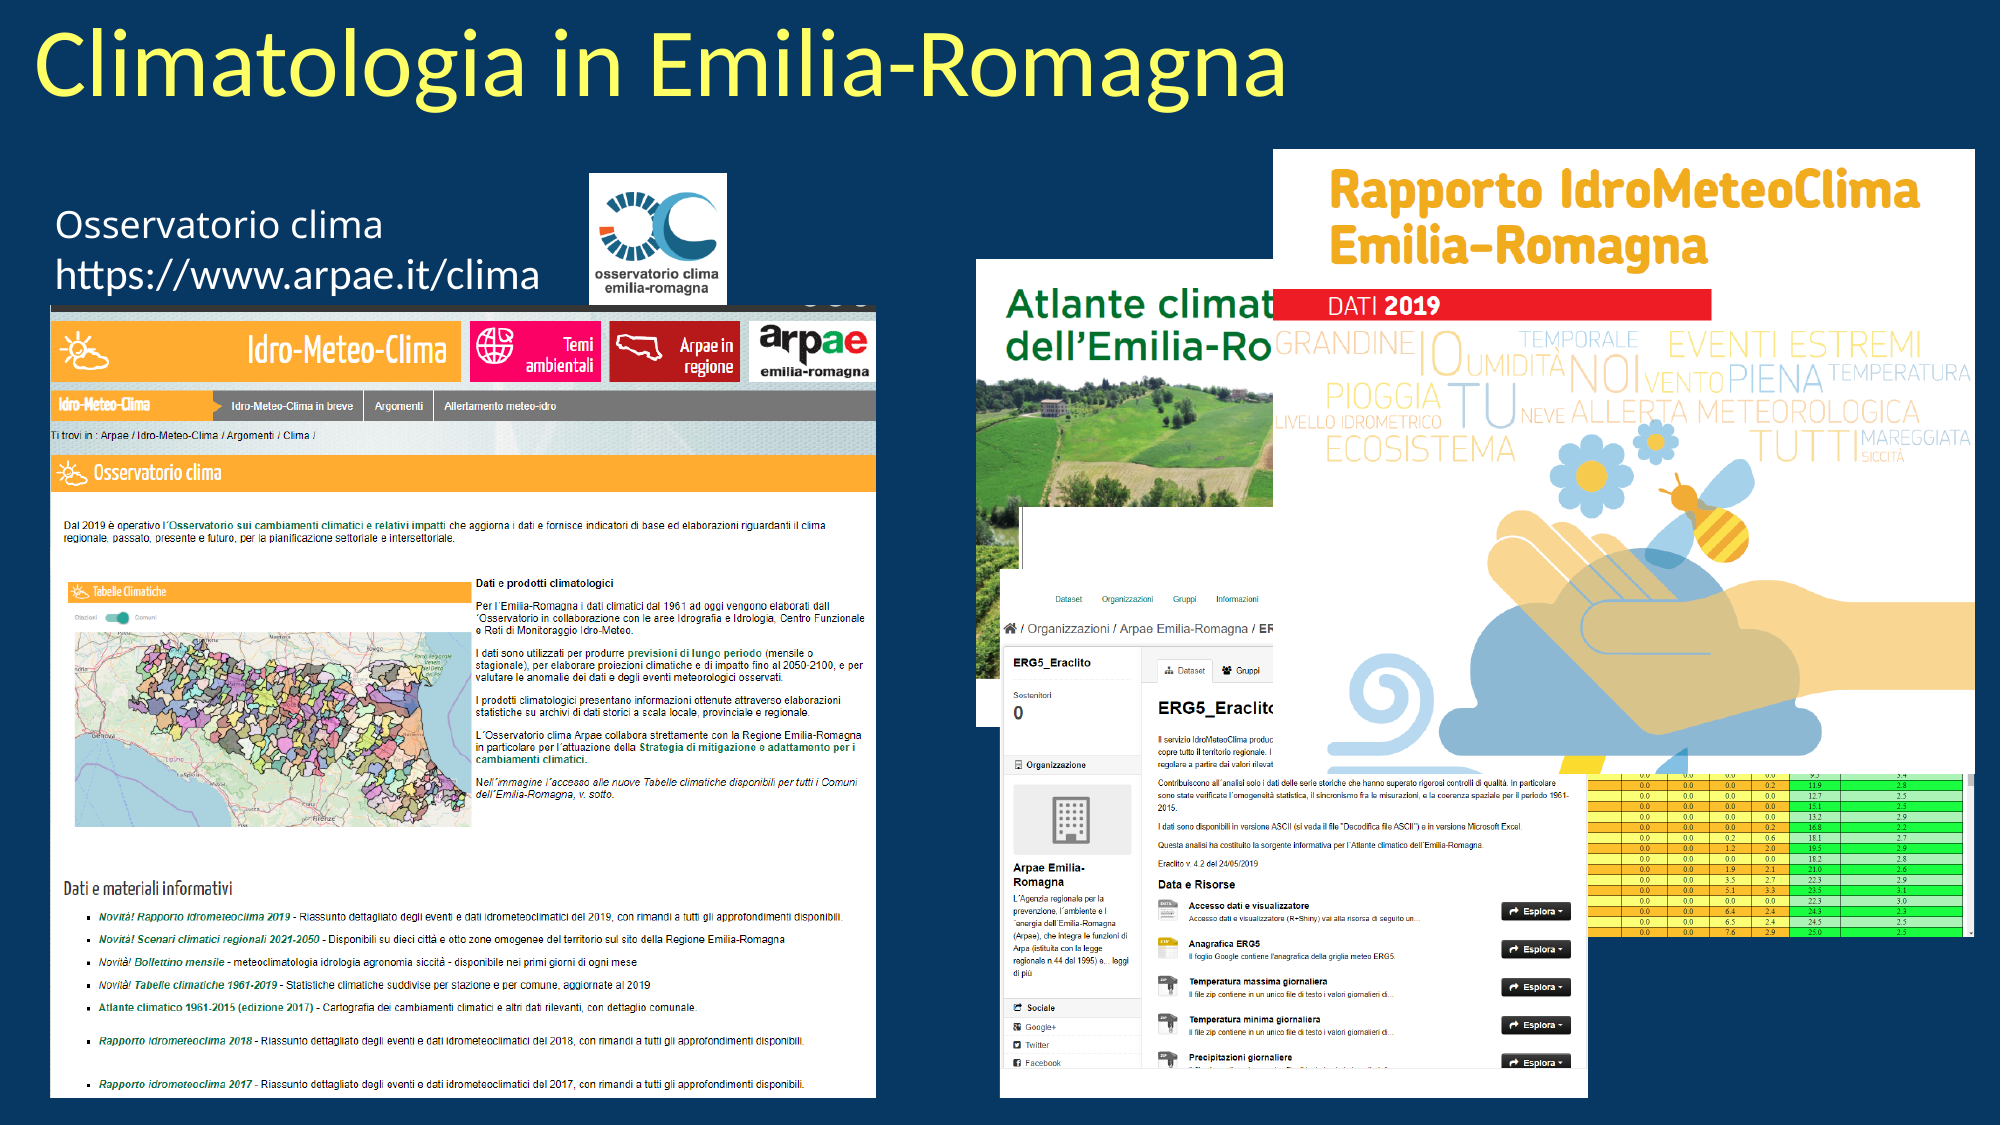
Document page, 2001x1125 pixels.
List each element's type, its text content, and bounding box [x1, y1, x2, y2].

picture [975, 149, 1975, 1098]
text_box Climatologia in Emilia-Romagna [34, 0, 1835, 118]
picture [49, 172, 877, 1098]
text_box Osservatorio clima https://www.arpae.it/clima [34, 190, 583, 333]
